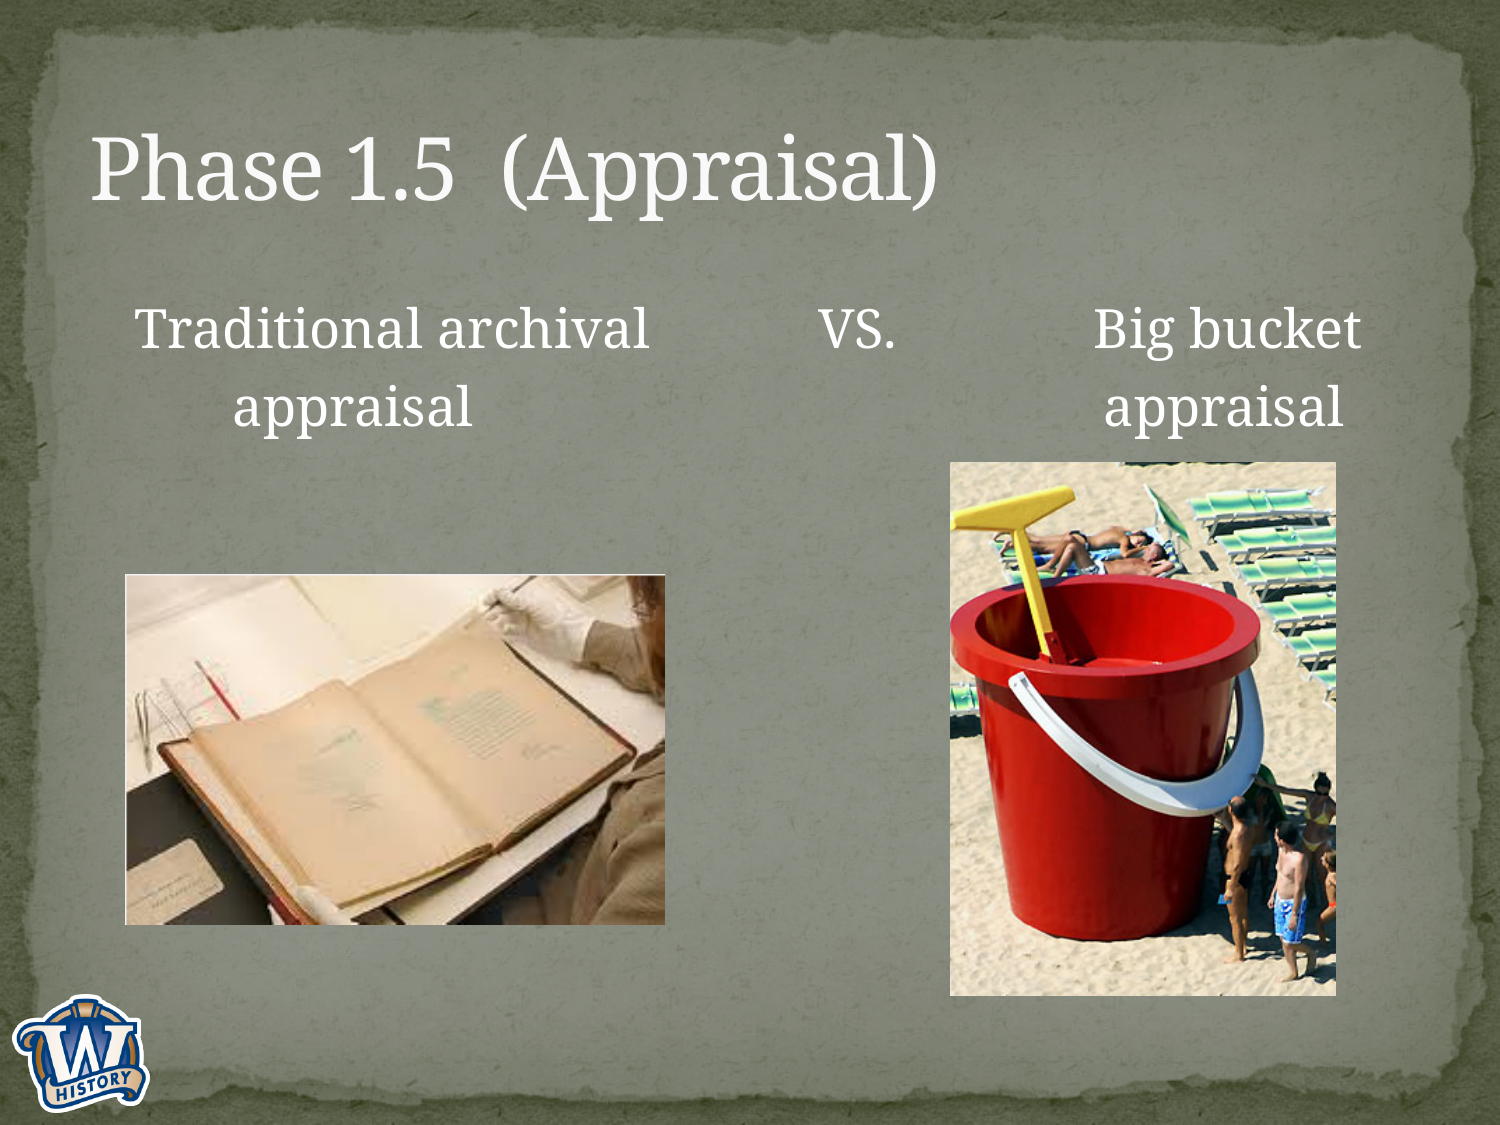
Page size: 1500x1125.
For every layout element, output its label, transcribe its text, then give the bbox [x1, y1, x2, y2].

title Phase 1.5 (Appraisal) [74, 24, 1425, 225]
picture [12, 994, 150, 1113]
picture [125, 574, 665, 925]
list Traditional archival VS. Big bucket appraisal appraisal [50, 287, 1400, 1030]
picture [950, 462, 1336, 996]
